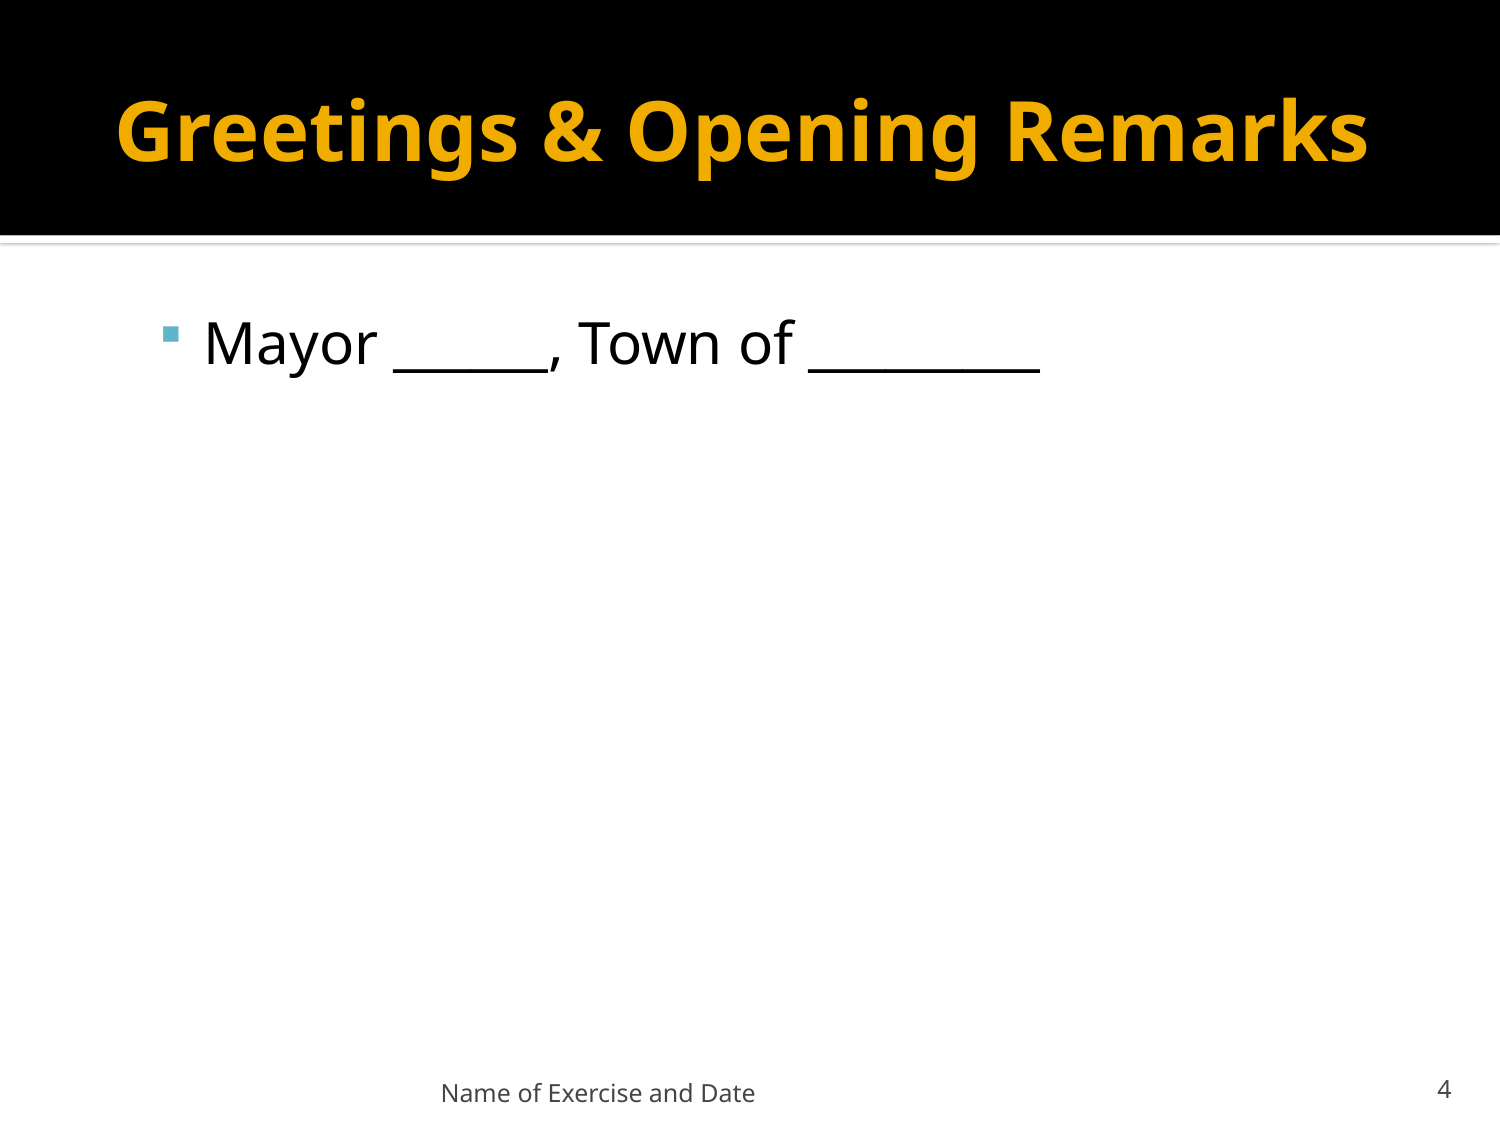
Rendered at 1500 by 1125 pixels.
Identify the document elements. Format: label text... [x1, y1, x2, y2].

list Mayor ______, Town of _________ [75, 291, 1425, 1050]
footer Name of Exercise and Date [433, 1062, 1337, 1108]
title Greetings & Opening Remarks [75, 25, 1425, 231]
slide_number 5 [1345, 1062, 1467, 1108]
